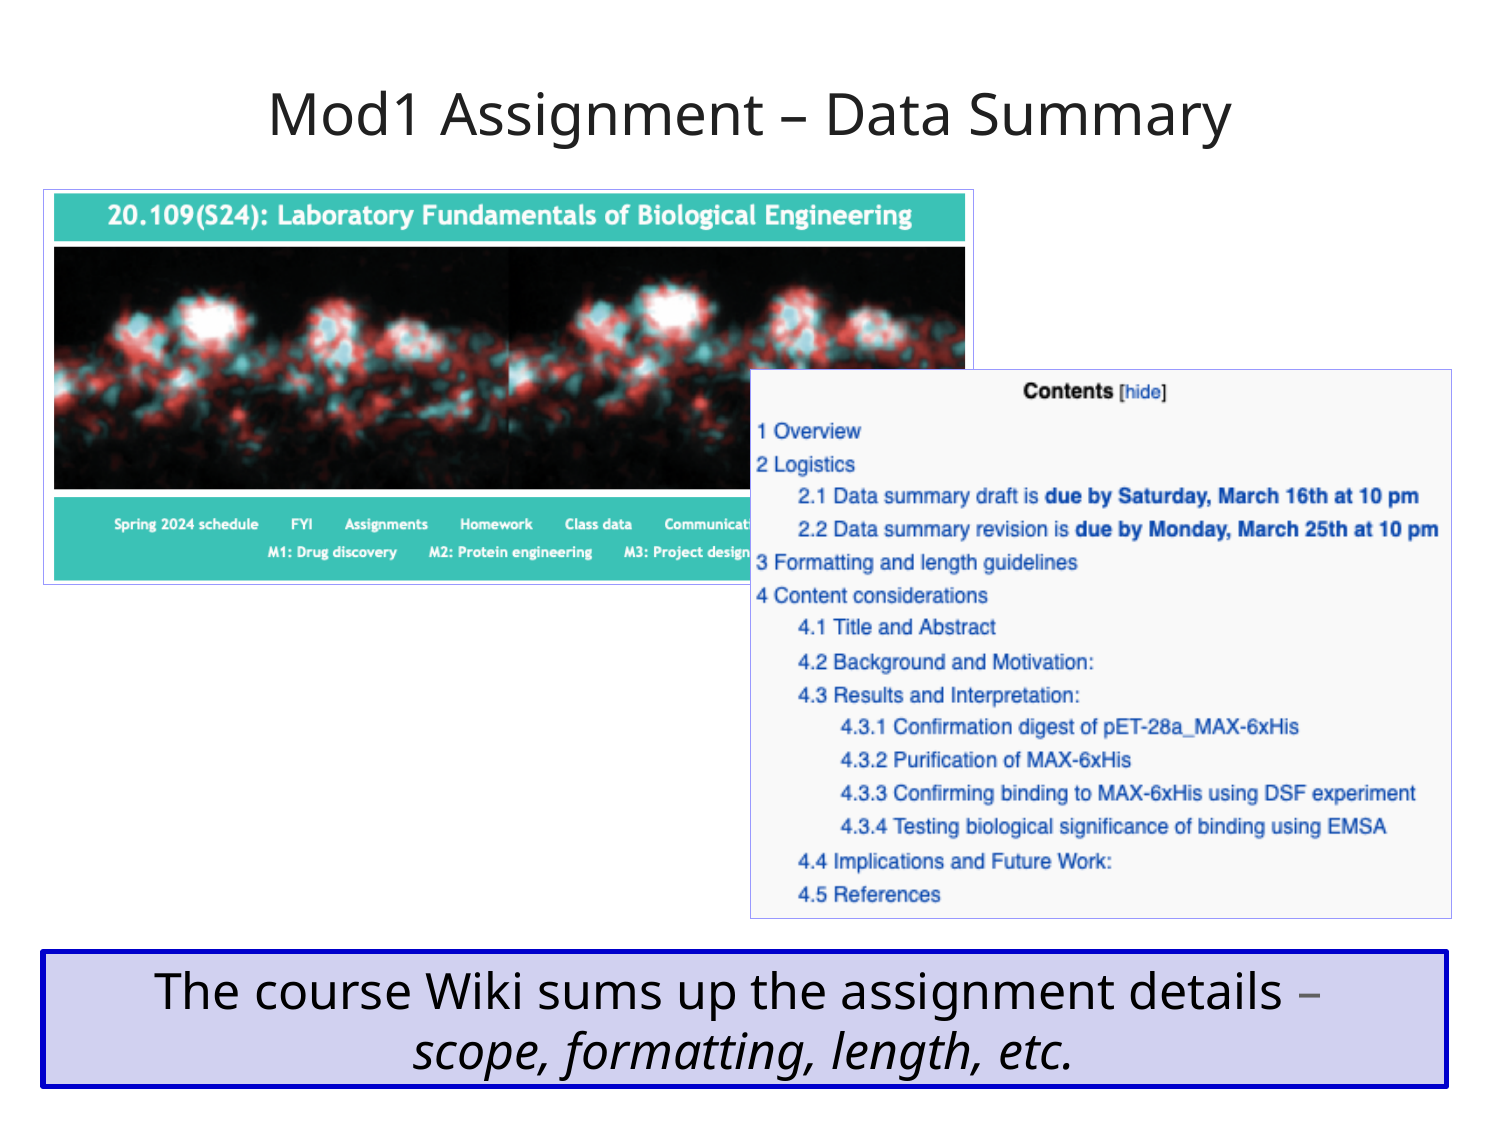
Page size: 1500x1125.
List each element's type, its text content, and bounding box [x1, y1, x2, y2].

text_box The course Wiki sums up the assignment details – scope, formatting, length, etc. [43, 951, 1447, 1087]
text_box Mod1 Assignment – Data Summary [0, 0, 1500, 155]
picture [42, 189, 1453, 920]
